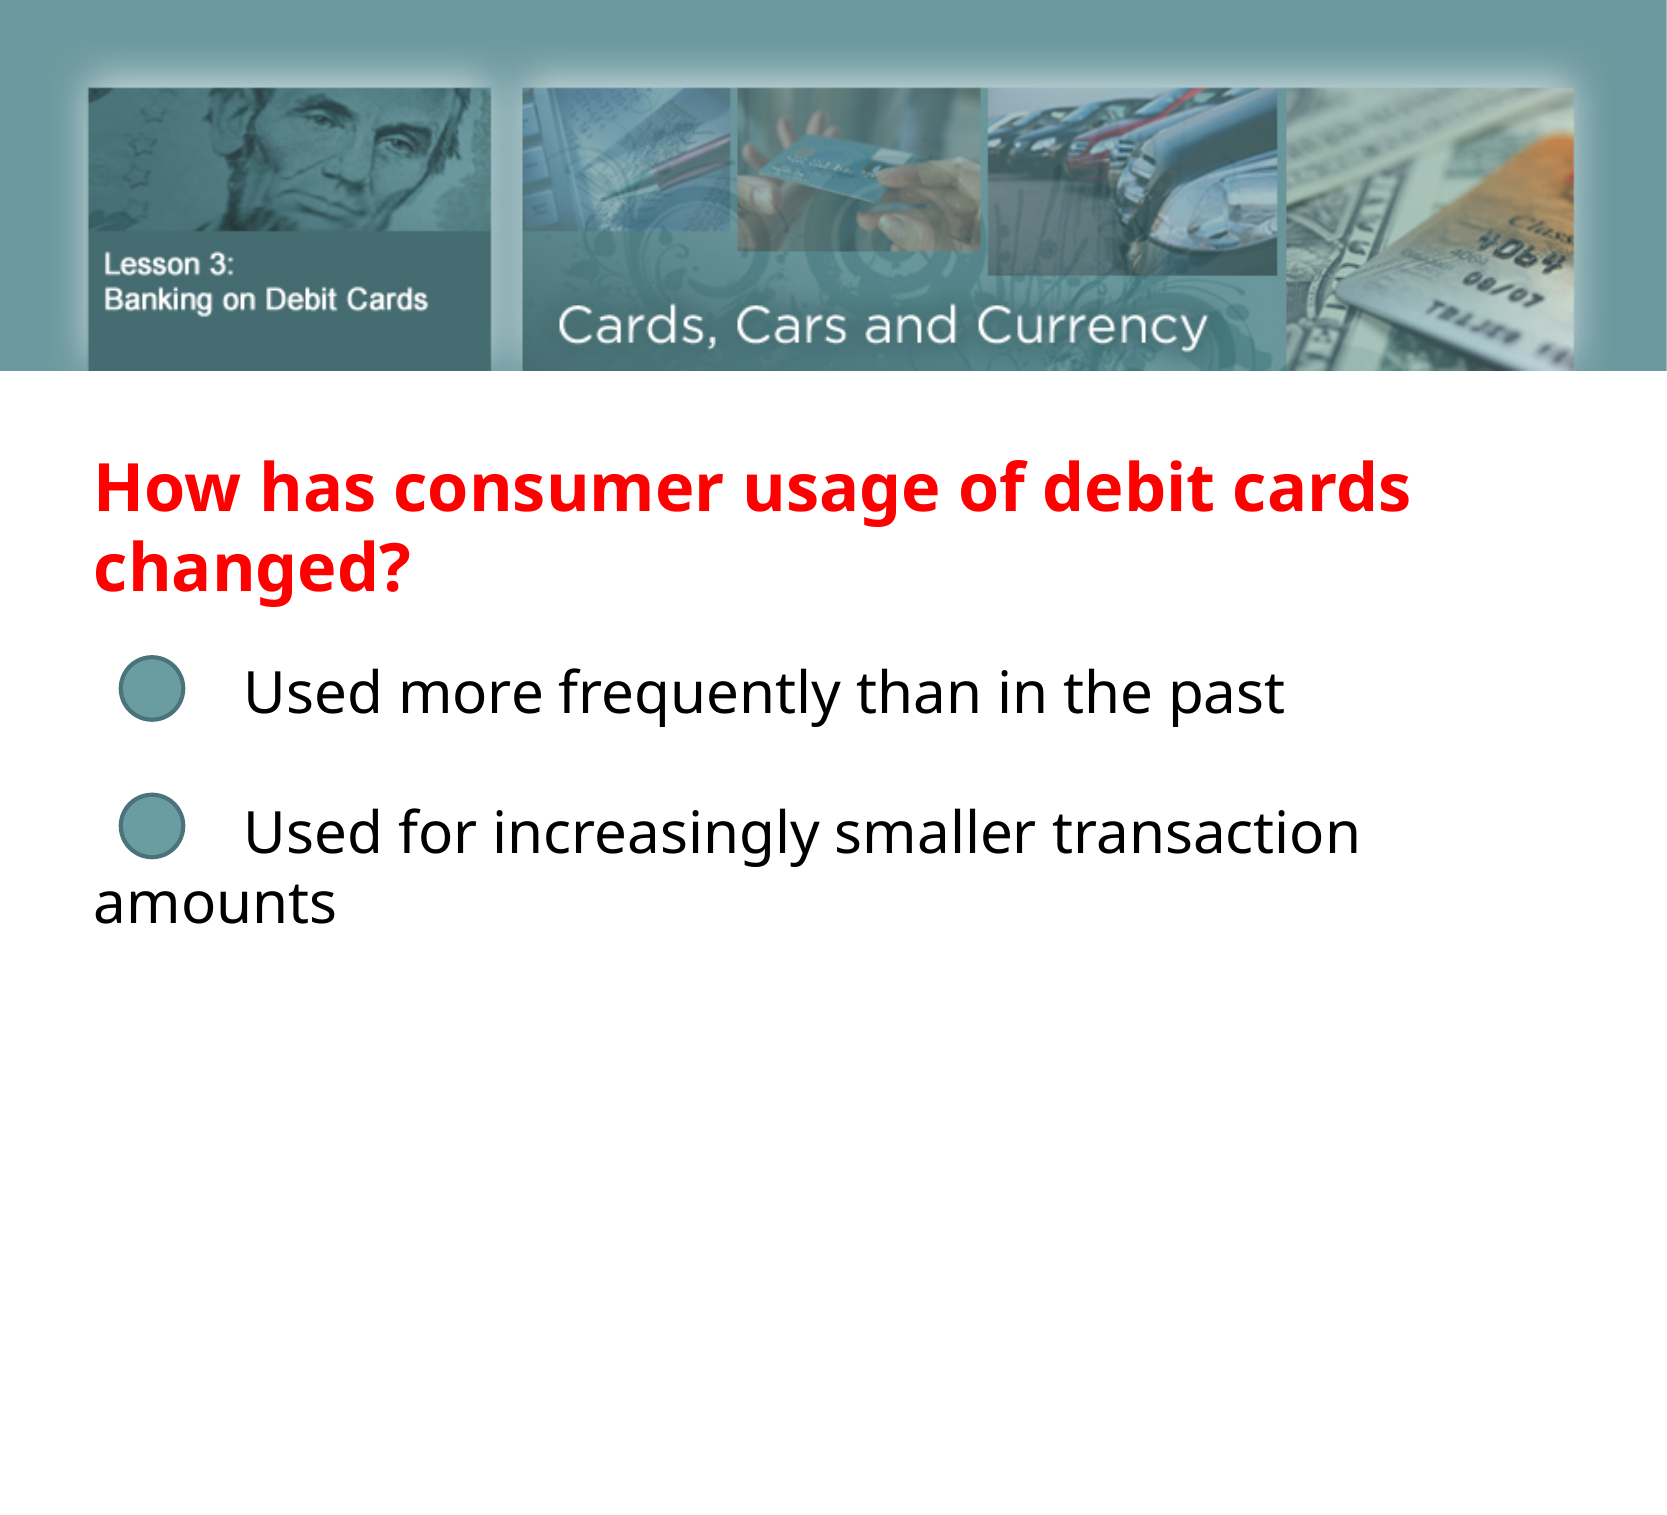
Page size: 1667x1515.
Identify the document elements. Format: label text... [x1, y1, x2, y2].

text_box [118, 655, 186, 722]
picture [0, 0, 1667, 372]
text_box [118, 792, 186, 860]
text_box Used more frequently than in the past Used for increasingly smaller transaction amounts [79, 647, 1580, 943]
text_box How has consumer usage of debit cards changed? [79, 437, 1667, 613]
